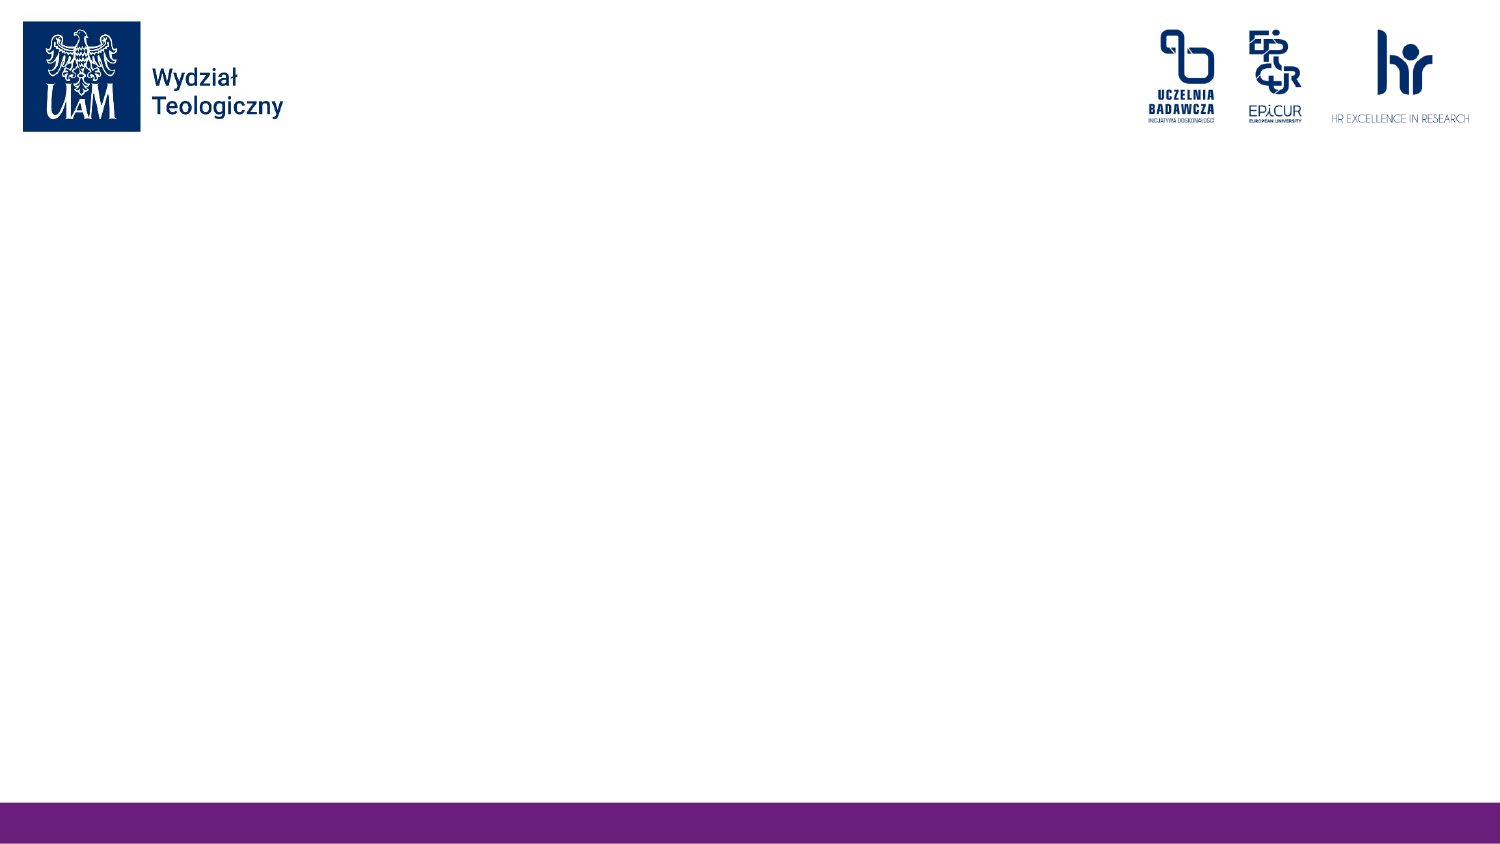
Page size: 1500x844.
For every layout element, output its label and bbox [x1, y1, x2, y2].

picture [1148, 29, 1469, 123]
picture [2, 0, 395, 152]
